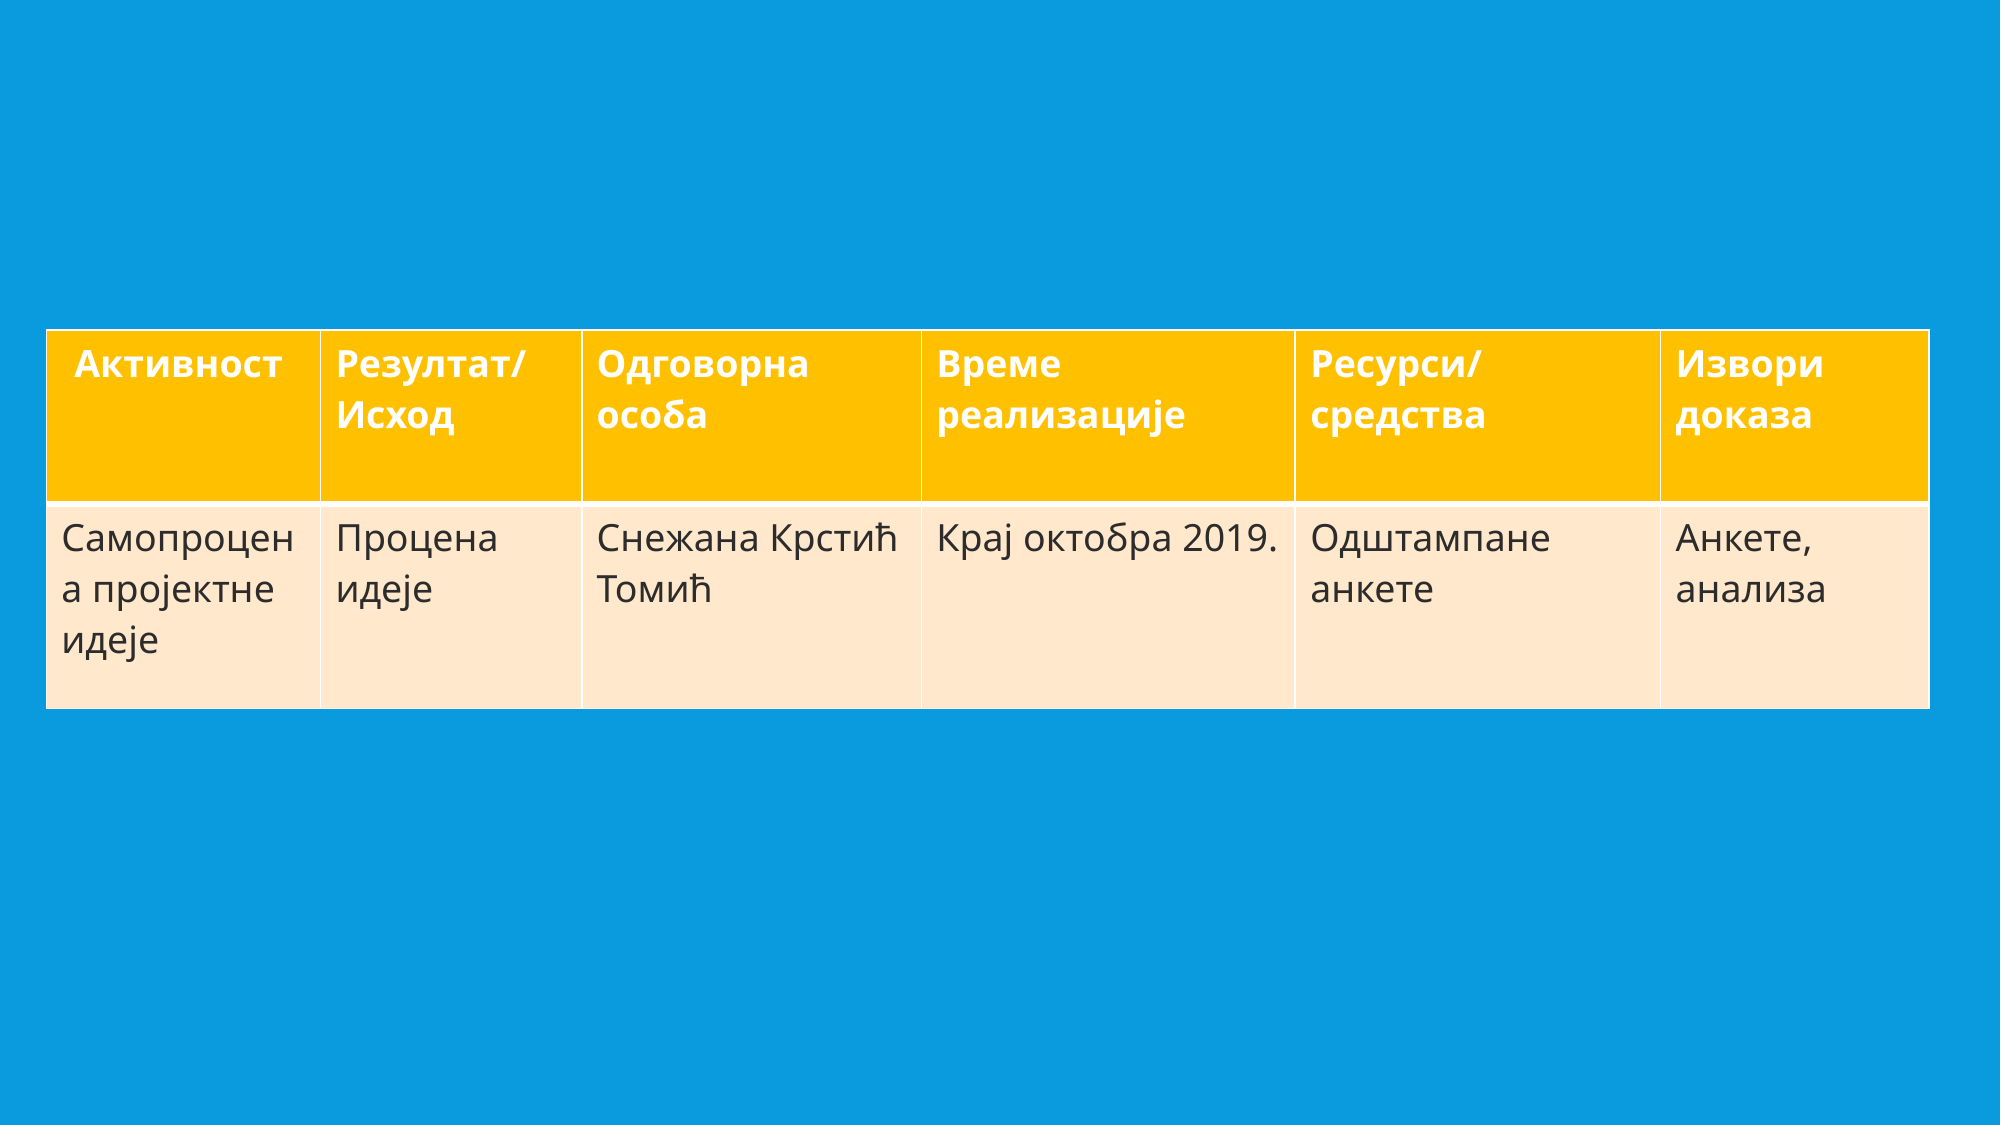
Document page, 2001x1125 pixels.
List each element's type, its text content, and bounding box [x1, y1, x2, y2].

table_header Време реализације [922, 331, 1294, 501]
table_cell Снежана Крстић Томић [583, 507, 921, 708]
table_header Одговорна особа [583, 331, 921, 501]
table_cell Крај октобра 2019. [922, 507, 1294, 708]
table_cell Самопроцена пројектне идеје [47, 507, 320, 708]
table_cell Процена идеје [321, 507, 581, 708]
table_cell Анкете, анализа [1661, 507, 1928, 708]
table_header Ресурси/средства [1296, 331, 1660, 501]
table_header Резултат/ Исход [321, 331, 581, 501]
table_cell Одштампане анкете [1296, 507, 1660, 708]
table_header Активност [47, 331, 320, 501]
table_header Извори доказа [1661, 331, 1928, 501]
